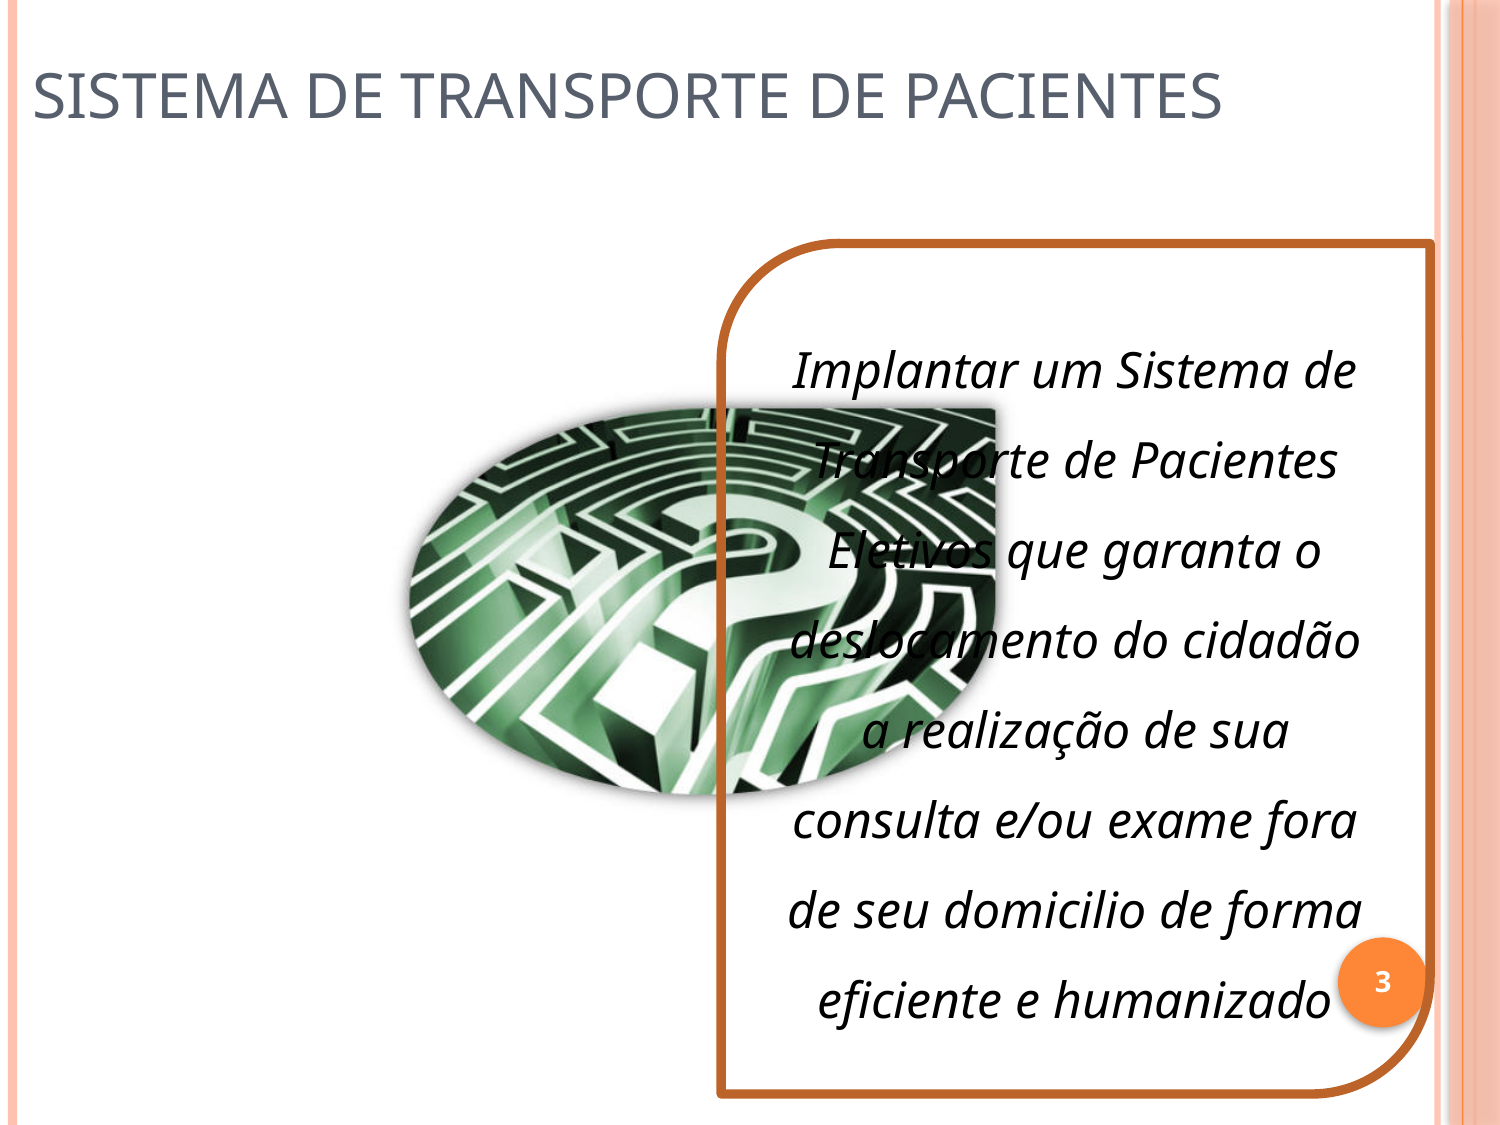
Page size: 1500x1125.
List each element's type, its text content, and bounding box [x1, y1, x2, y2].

slide_number 3 [1422, 940, 1434, 1027]
picture [383, 381, 1022, 821]
title Sistema de Transporte de Pacientes [17, 0, 1366, 188]
text_box Implantar um Sistema de Transporte de Pacientes Eletivos que garanta o deslocamento do cidadão a realização de sua consulta e/ou exame fora de seu domicilio de forma eficiente e humanizado [719, 241, 1433, 1097]
